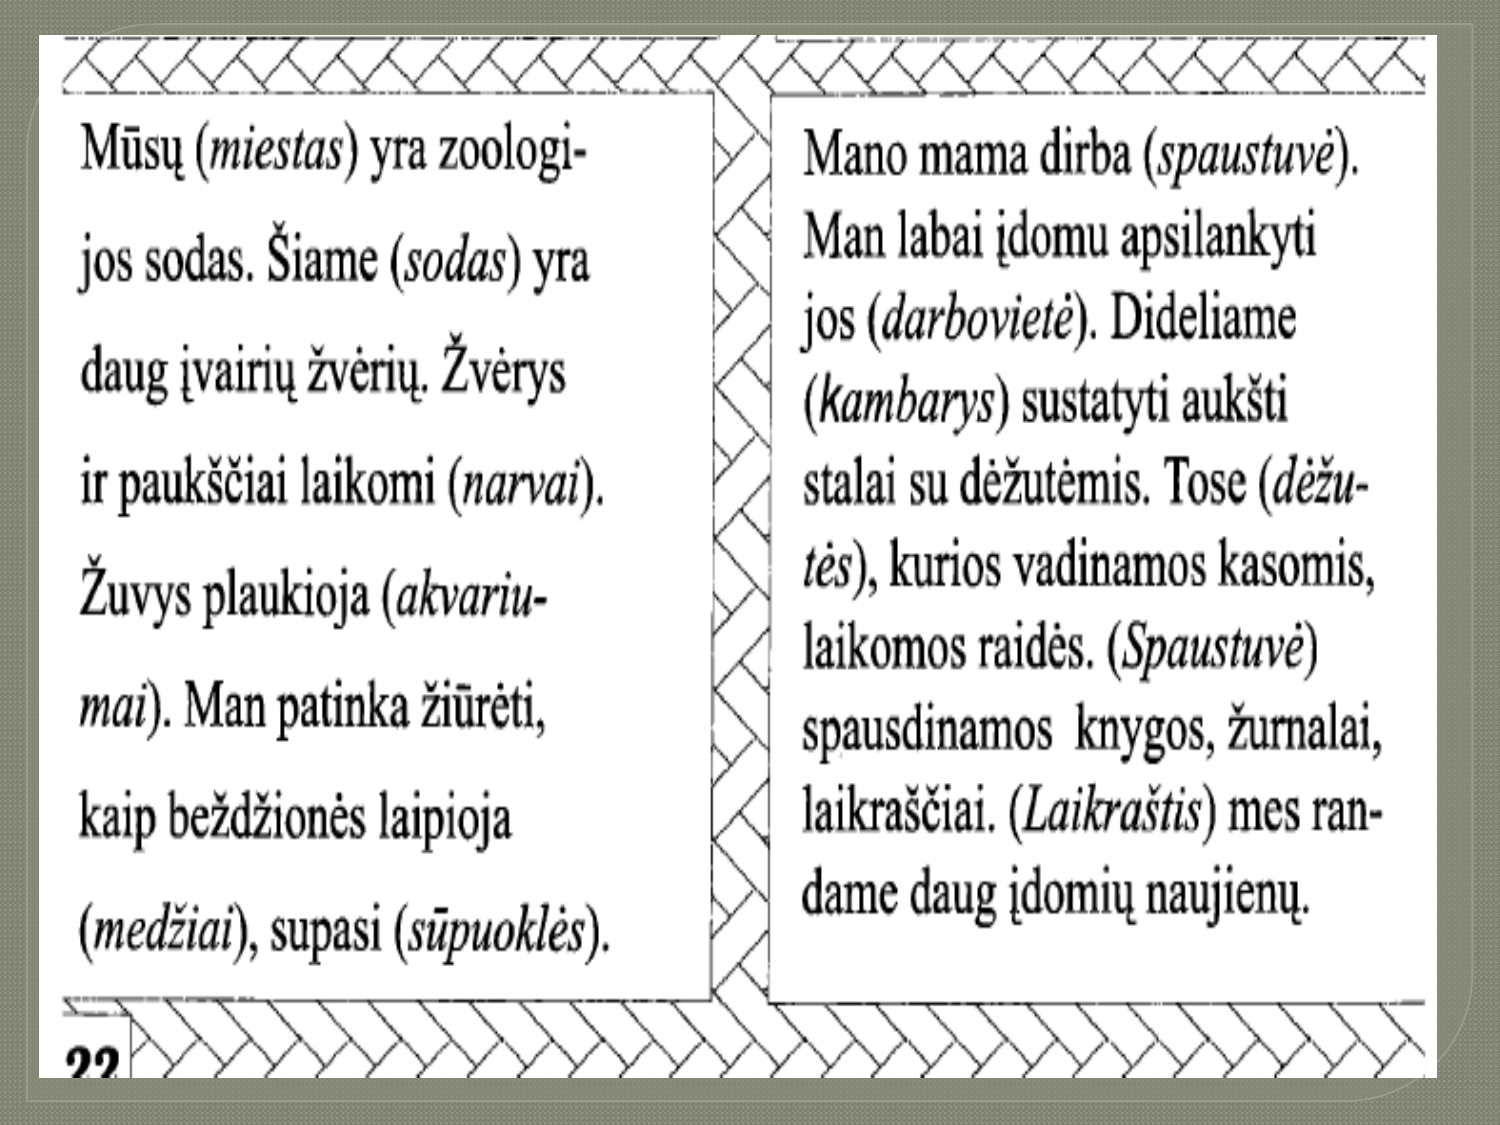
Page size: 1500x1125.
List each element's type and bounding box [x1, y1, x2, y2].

picture [38, 34, 1438, 1079]
